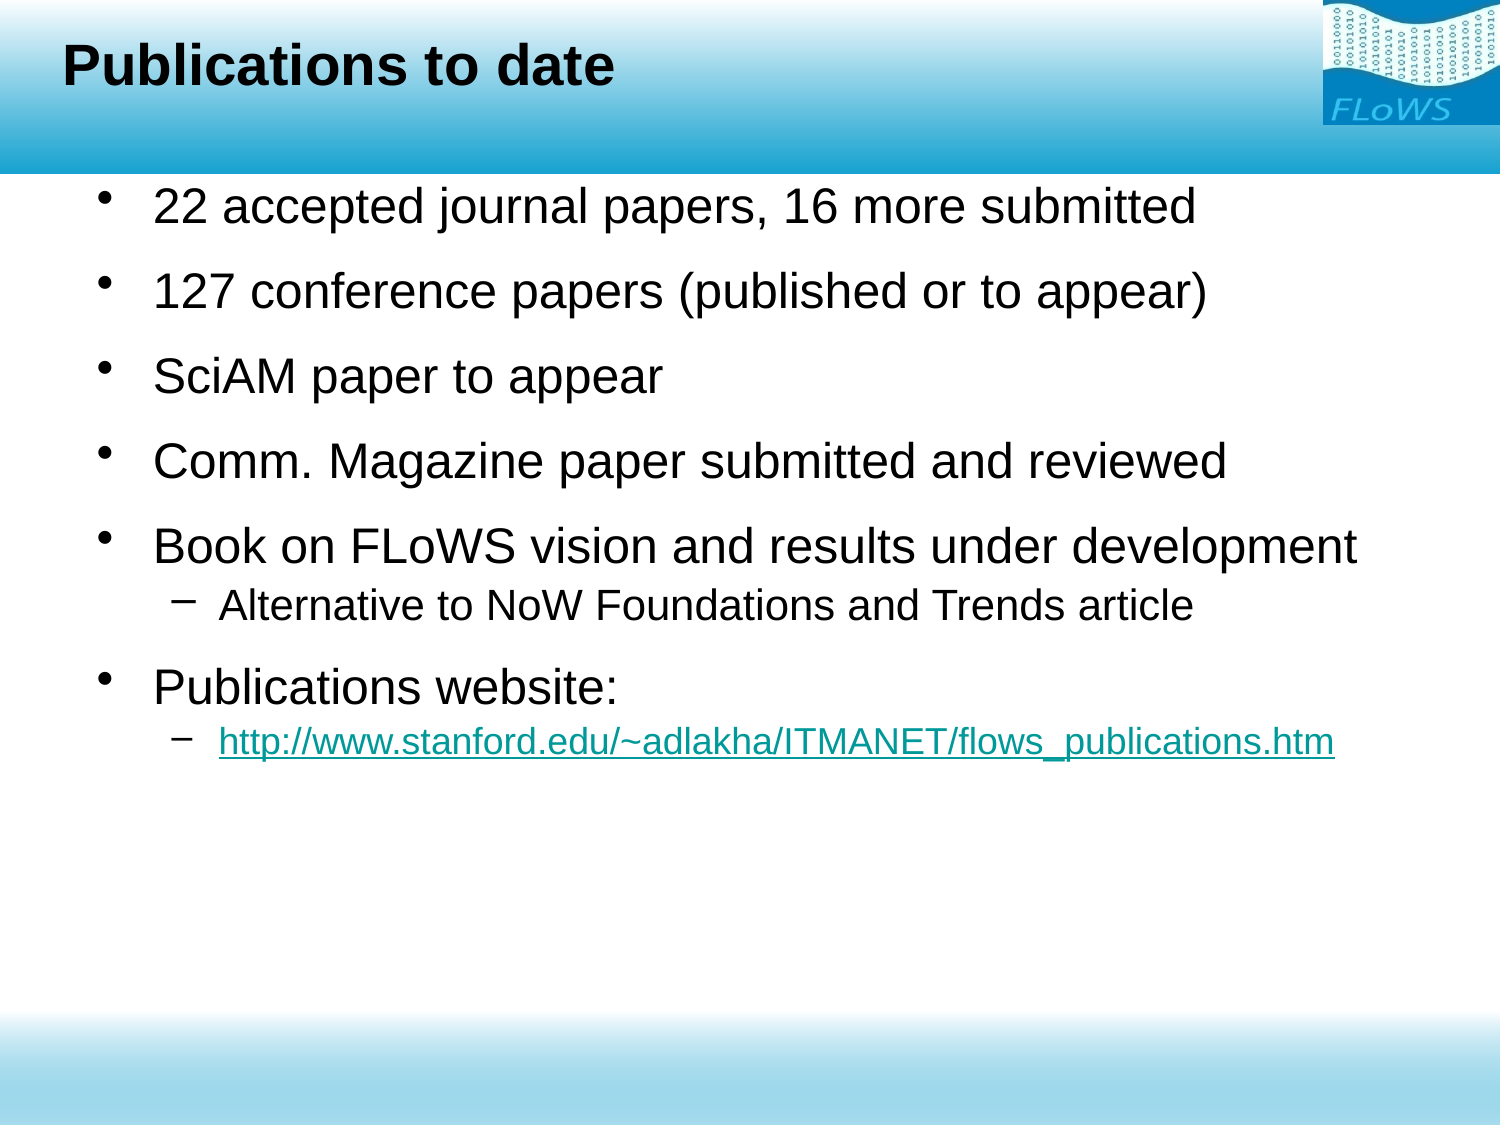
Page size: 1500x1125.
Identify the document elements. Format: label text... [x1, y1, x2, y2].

title Publications to date [62, 24, 1420, 111]
list 22 accepted journal papers, 16 more submitted 127 conference papers (published or to appear) SciAM paper to appear Comm. Magazine paper submitted and reviewed Book on FLoWS vision and results under development Alternative to NoW Foundations and Trends article Publications website: http://www.stanford.edu/~adlakha/ITMANET/flows_publications.htm [96, 173, 1426, 1009]
picture [1400, 111, 1406, 119]
picture [1443, 109, 1448, 118]
picture [1323, 0, 1500, 88]
